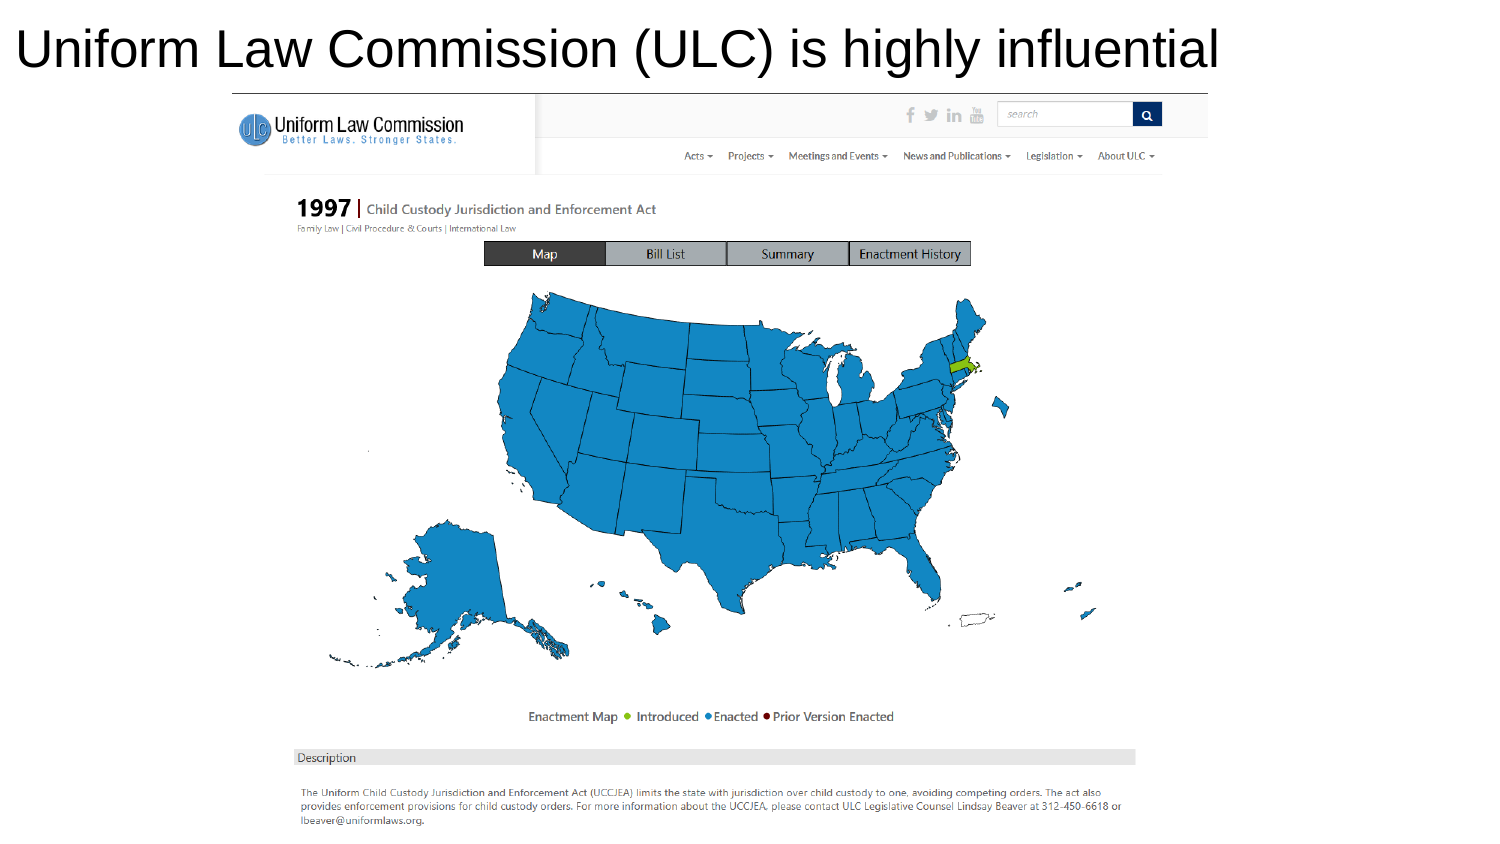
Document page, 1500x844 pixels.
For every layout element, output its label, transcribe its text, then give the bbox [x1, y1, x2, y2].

picture [232, 93, 1208, 844]
title Uniform Law Commission (ULC) is highly influential [0, 0, 1398, 94]
